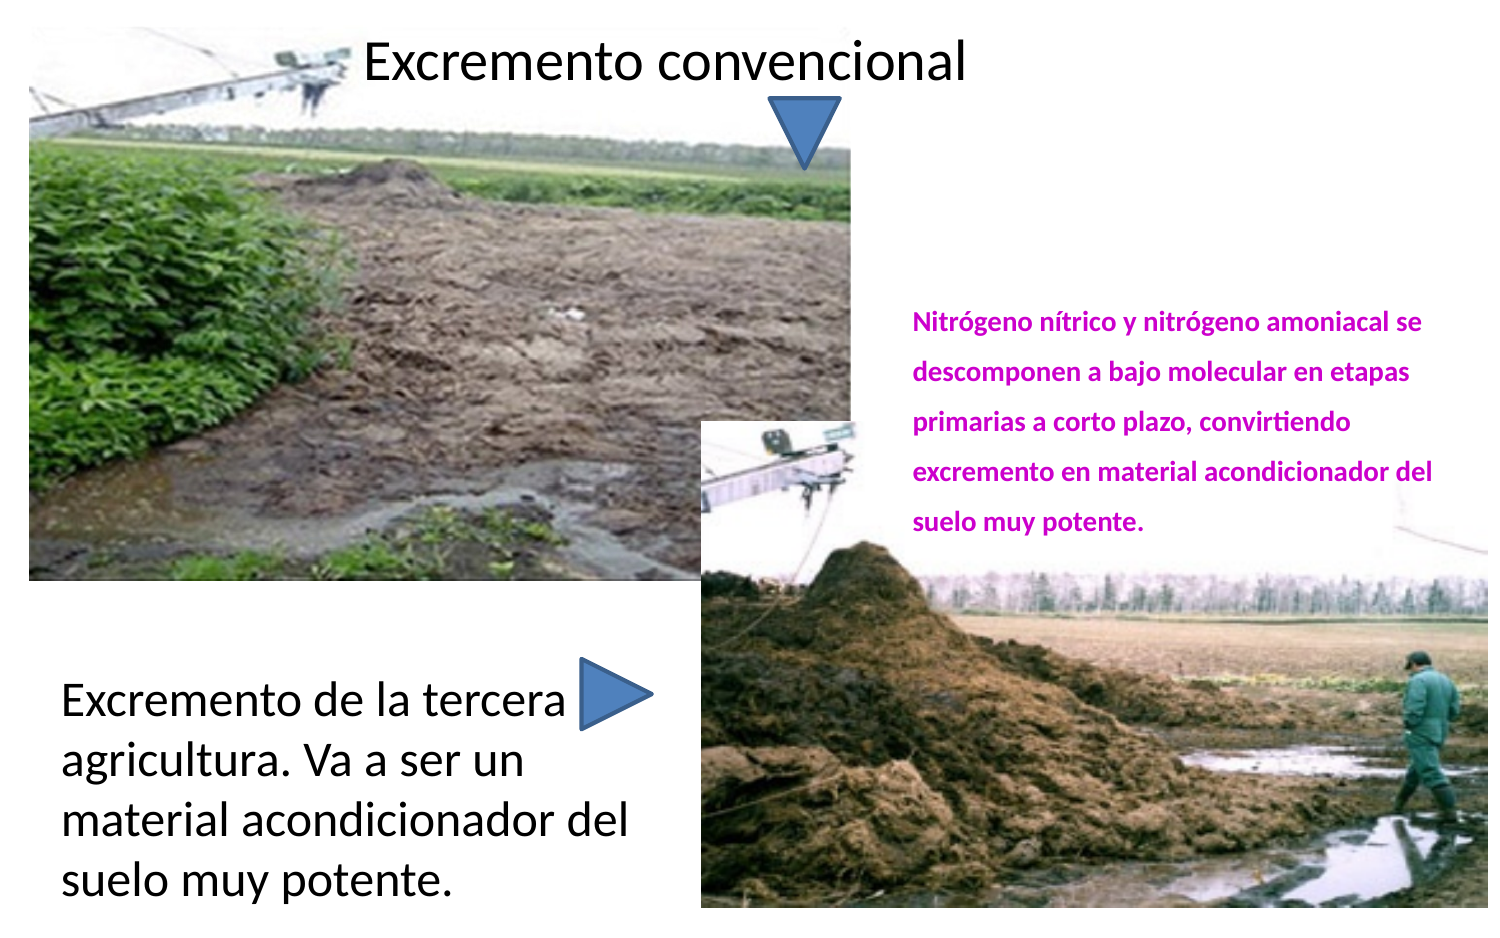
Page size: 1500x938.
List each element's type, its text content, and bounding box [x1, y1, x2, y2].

text_box Excremento convencional [348, 14, 1095, 100]
text_box Nitrógeno nítrico y nitrógeno amoniacal se descomponen a bajo molecular en etapas primarias a corto plazo, convirtiendo excremento en material acondicionador del suelo muy potente. [897, 299, 1484, 419]
text_box [579, 657, 654, 732]
text_box Excremento de la tercera agricultura. Va a ser un material acondicionador del suelo muy potente. [46, 658, 679, 914]
picture [29, 25, 1488, 908]
